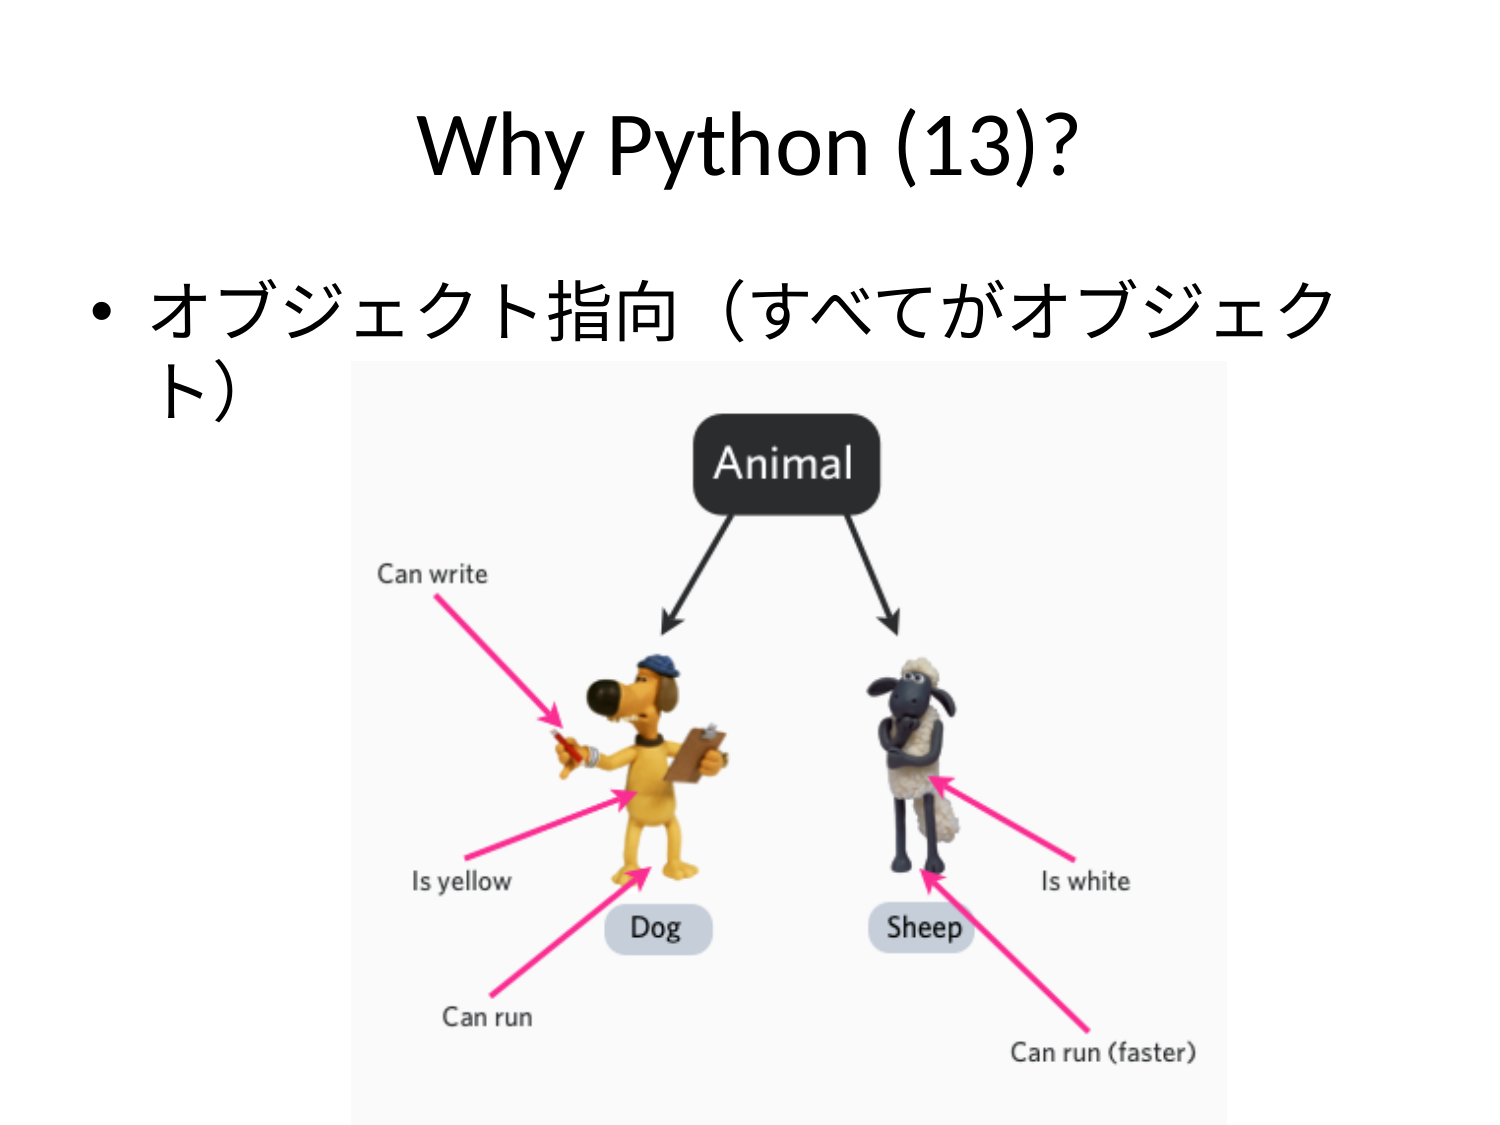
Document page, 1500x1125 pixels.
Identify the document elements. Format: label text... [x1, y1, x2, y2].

list オブジェクト指向（すべてがオブジェクト） [74, 262, 1426, 1006]
title Why Python (13)? [74, 44, 1426, 233]
picture [351, 361, 1228, 1125]
